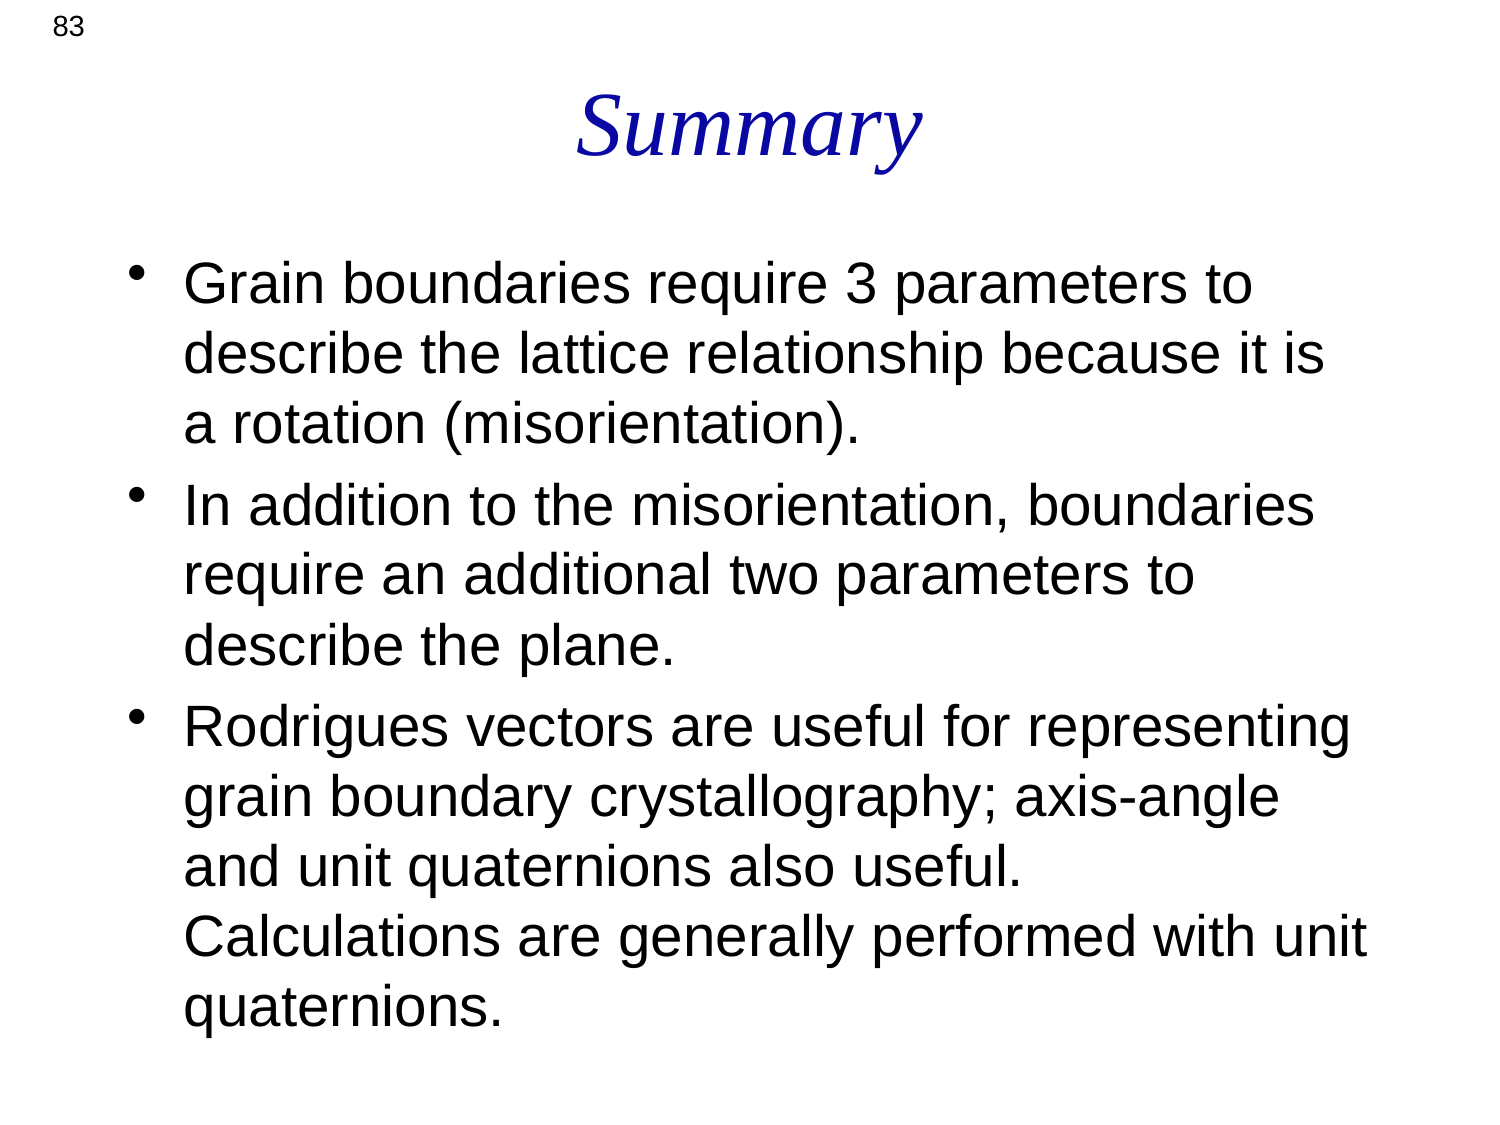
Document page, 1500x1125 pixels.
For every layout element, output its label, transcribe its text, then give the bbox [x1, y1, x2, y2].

list Grain boundaries require 3 parameters to describe the lattice relationship because it is a rotation (misorientation). In addition to the misorientation, boundaries require an additional two parameters to describe the plane. Rodrigues vectors are useful for representing grain boundary crystallography; axis-angle and unit quaternions also useful. Calculations are generally performed with unit quaternions. [112, 237, 1388, 913]
title Summary [112, 24, 1388, 213]
slide_number 83 [0, 0, 101, 51]
